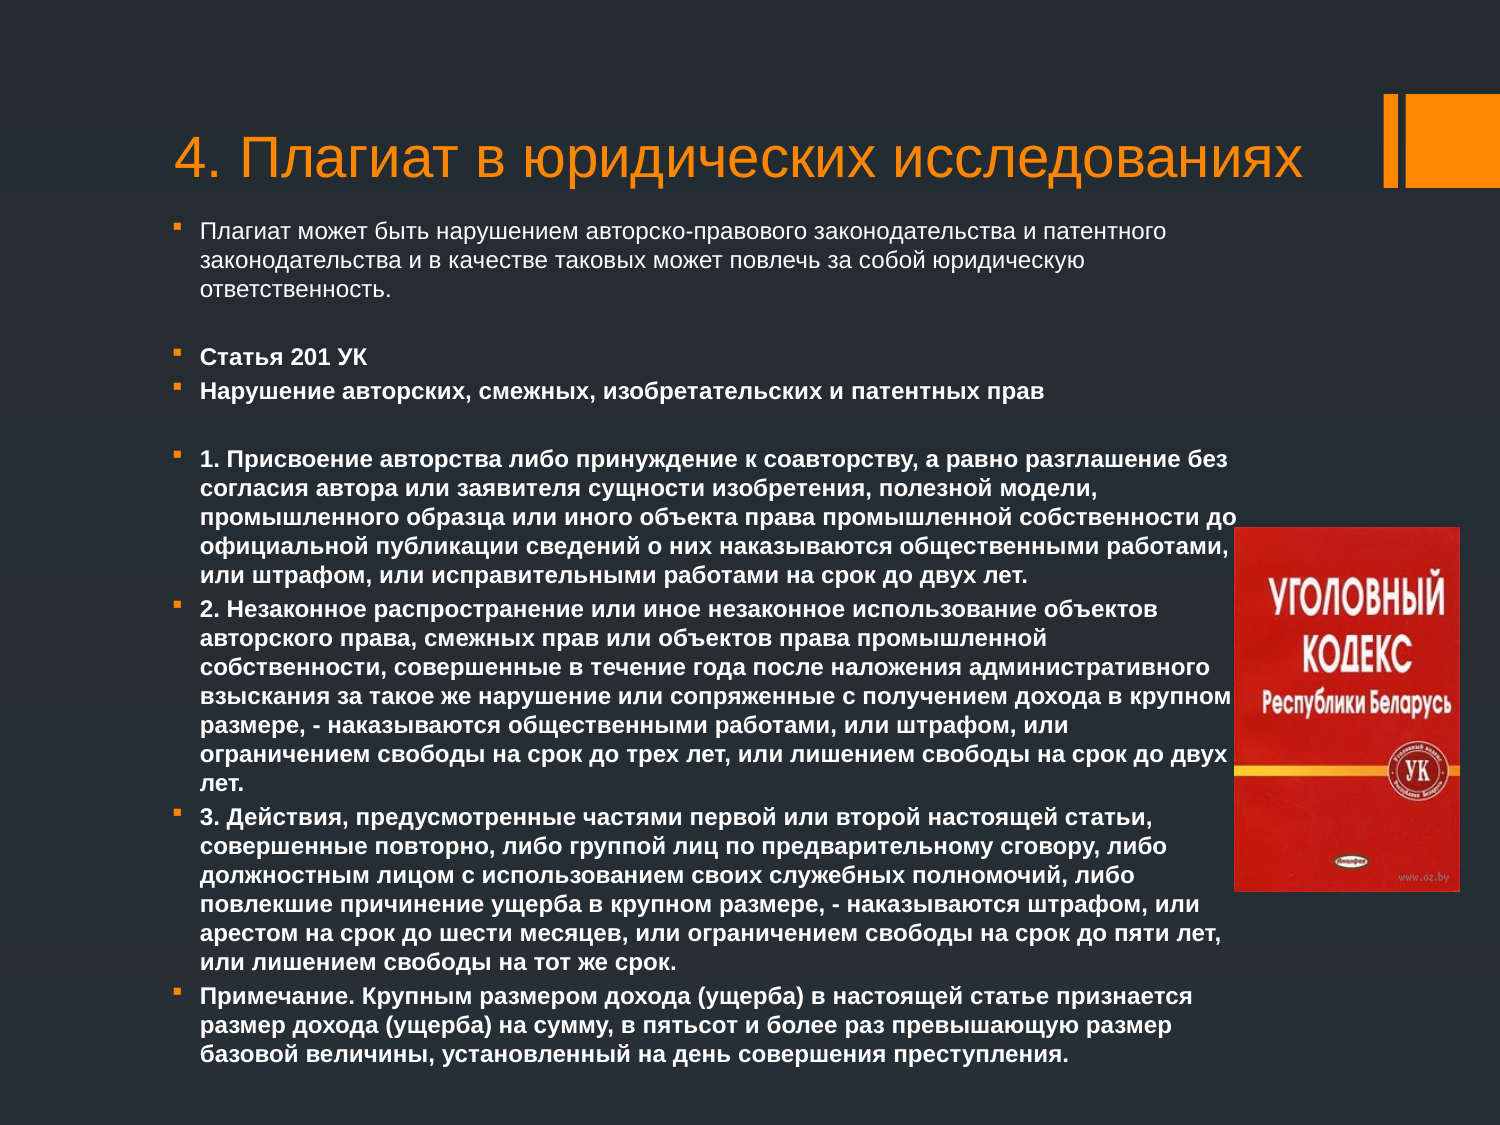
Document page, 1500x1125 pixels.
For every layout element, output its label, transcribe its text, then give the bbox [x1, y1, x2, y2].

picture [1233, 526, 1460, 892]
title 4. Плагиат в юридических исследованиях [159, 7, 1360, 197]
list Плагиат может быть нарушением авторско-правового законодательства и патентного законодательства и в качестве таковых может повлечь за собой юридическую ответственность. Статья 201 УК Нарушение авторских, смежных, изобретательских и патентных прав 1. Присвоение авторства либо принуждение к соавторству, а равно разглашение без согласия автора или заявителя сущности изобретения, полезной модели, промышленного образца или иного объекта права промышленной собственности до официальной публикации сведений о них наказываются общественными работами, или штрафом, или исправительными работами на срок до двух лет. 2. Незаконное распространение или иное незаконное использование объектов авторского права, смежных прав или объектов права промышленной собственности, совершенные в течение года после наложения административного взыскания за такое же нарушение или сопряженные с получением дохода в крупном размере, - наказываются общественными работами, или штрафом, или ограничением свободы на срок до трех лет, или лишением свободы на срок до двух лет. 3. Действия, предусмотренные частями первой или второй настоящей статьи, совершенные повторно, либо группой лиц по предварительному сговору, либо должностным лицом с использованием своих служебных полномочий, либо повлекшие причинение ущерба в крупном размере, - наказываются штрафом, или арестом на срок до шести месяцев, или ограничением свободы на срок до пяти лет, или лишением свободы на тот же срок. Примечание. Крупным размером дохода (ущерба) в настоящей статье признается размер дохода (ущерба) на сумму, в пятьсот и более раз превышающую размер базовой величины, установленный на день совершения преступления. [150, 208, 1258, 1094]
